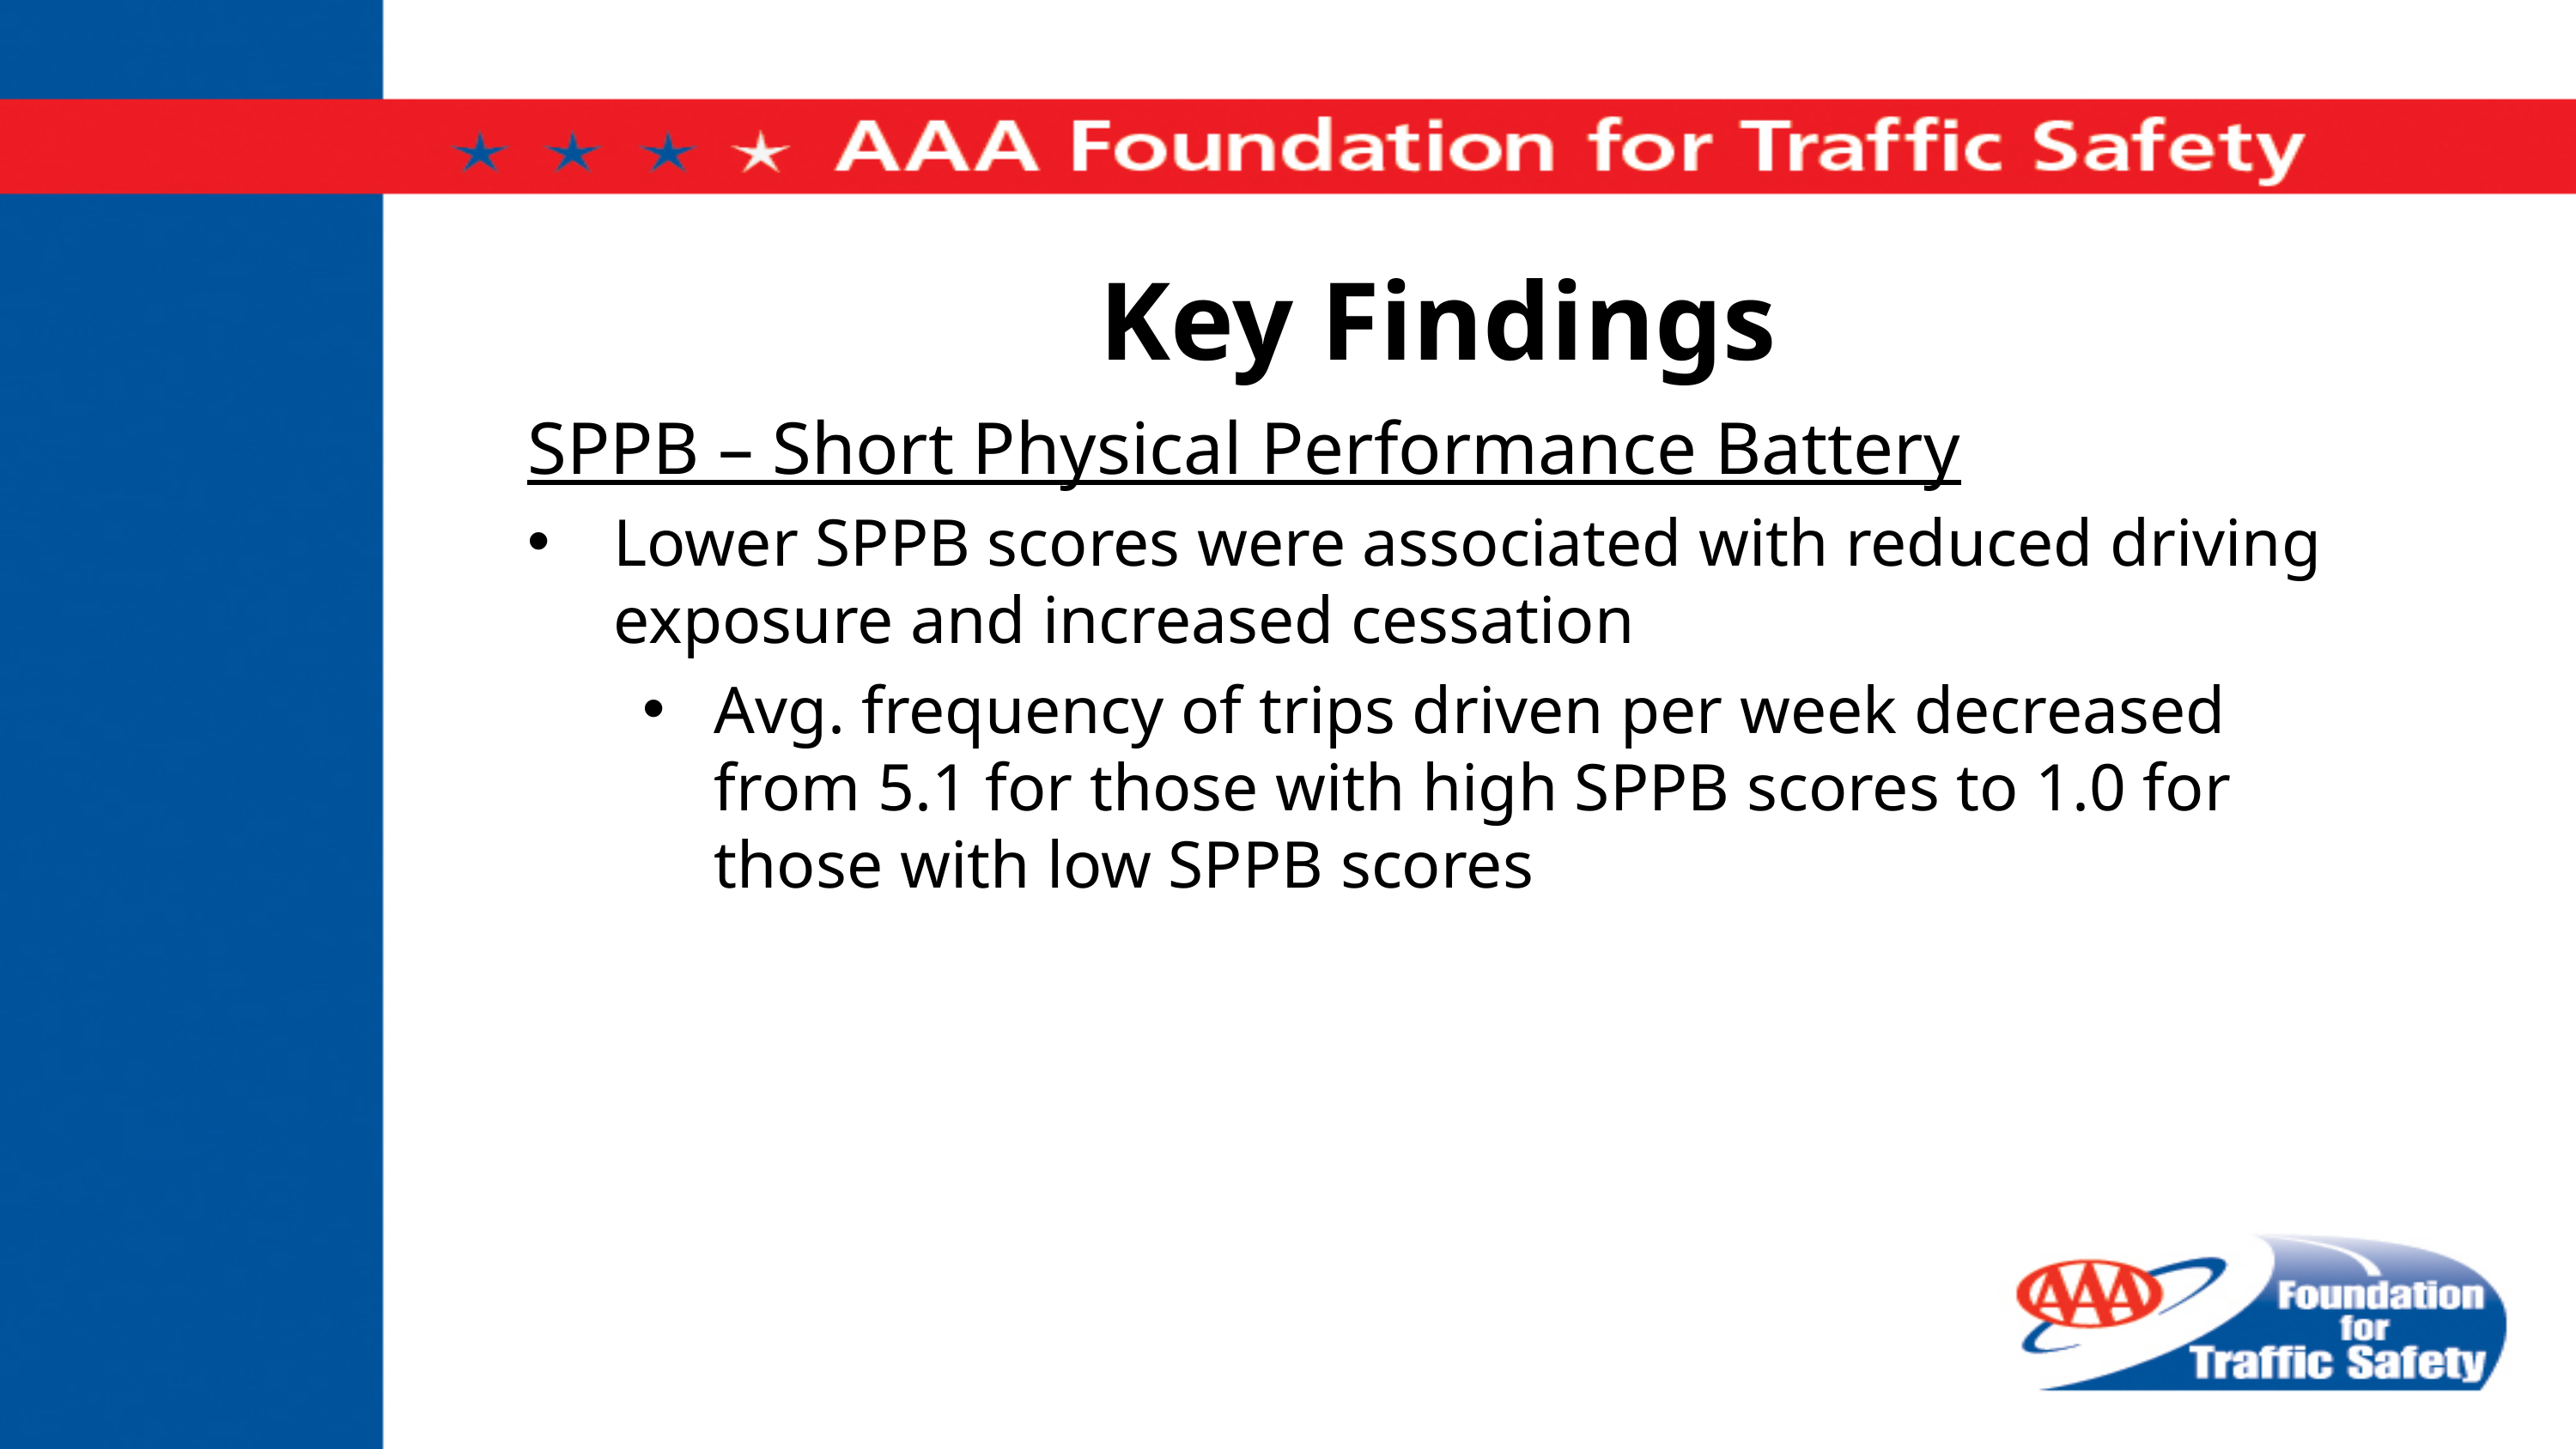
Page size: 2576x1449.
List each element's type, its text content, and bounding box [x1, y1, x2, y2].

picture [0, 0, 2576, 1449]
list SPPB – Short Physical Performance Battery Lower SPPB scores were associated with reduced driving exposure and increased cessation Avg. frequency of trips driven per week decreased from 5.1 for those with high SPPB scores to 1.0 for those with low SPPB scores [504, 391, 2384, 1315]
title Key Findings [354, 241, 2523, 483]
